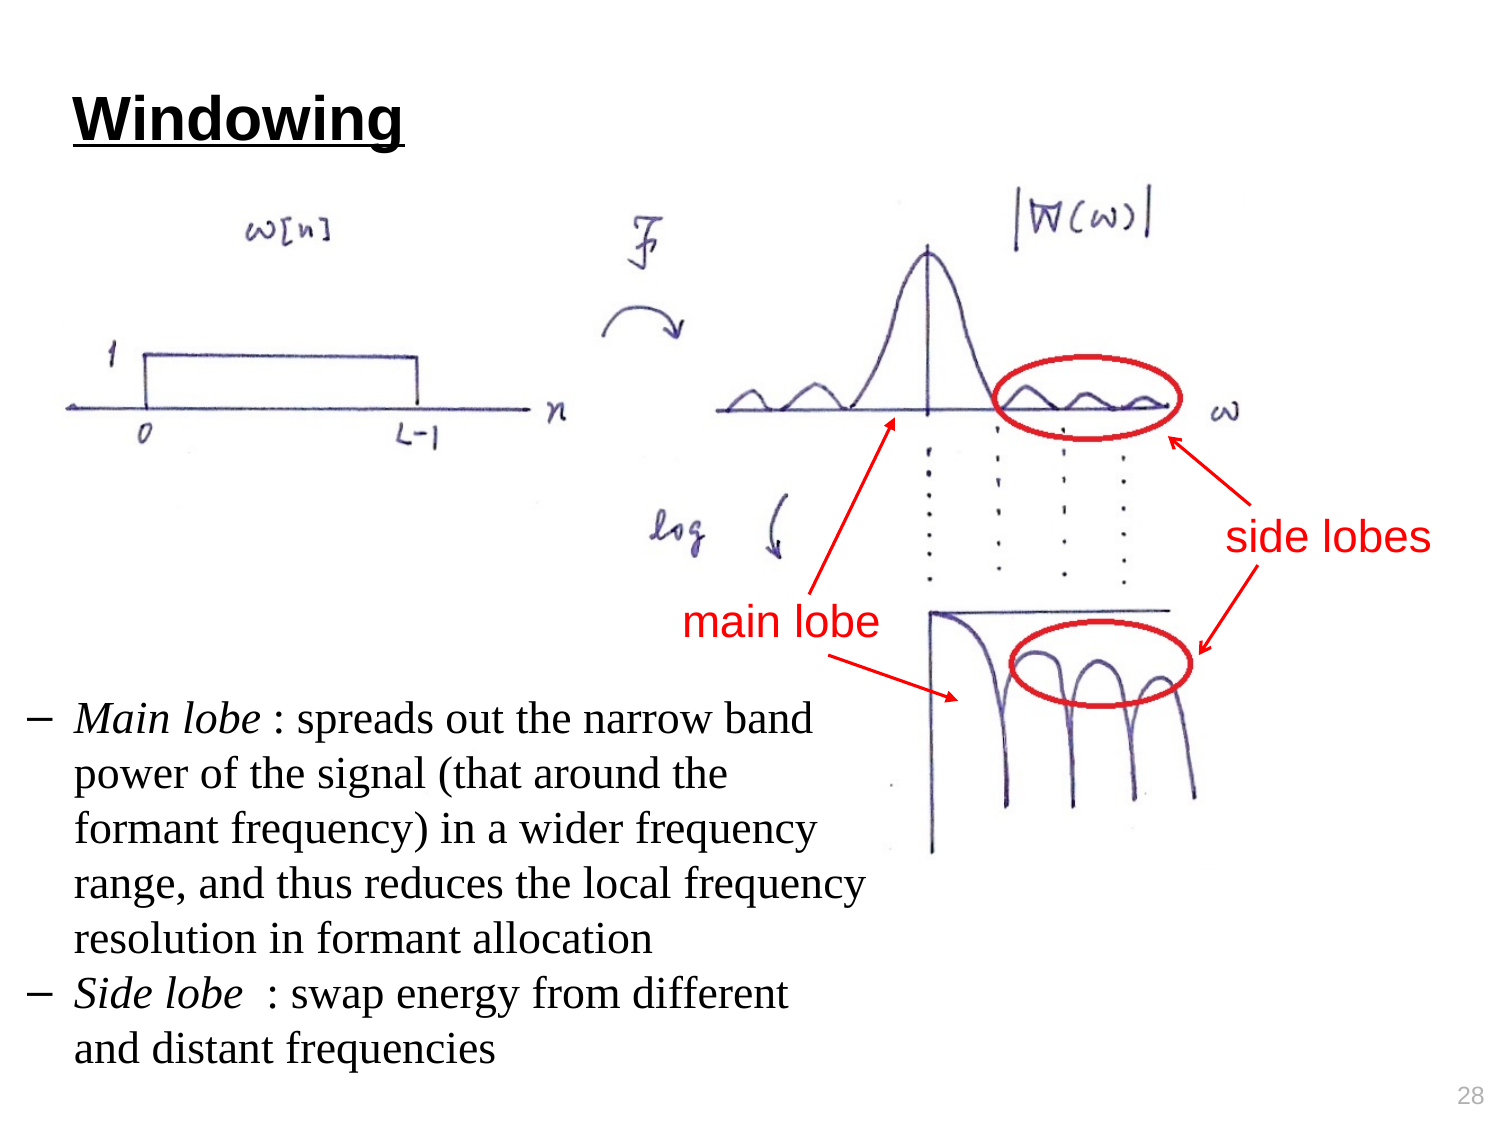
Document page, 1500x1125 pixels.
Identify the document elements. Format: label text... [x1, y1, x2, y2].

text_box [1167, 435, 1471, 656]
text_box Main lobe : spreads out the narrow band power of the signal (that around the formant frequency) in a wider frequency range, and thus reduces the local frequency resolution in formant allocation Side lobe : swap energy from different and distant frequencies [0, 680, 890, 1081]
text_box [667, 417, 959, 702]
text_box Windowing [57, 70, 421, 155]
slide_number 28 [1162, 1065, 1500, 1125]
picture [52, 157, 1245, 870]
